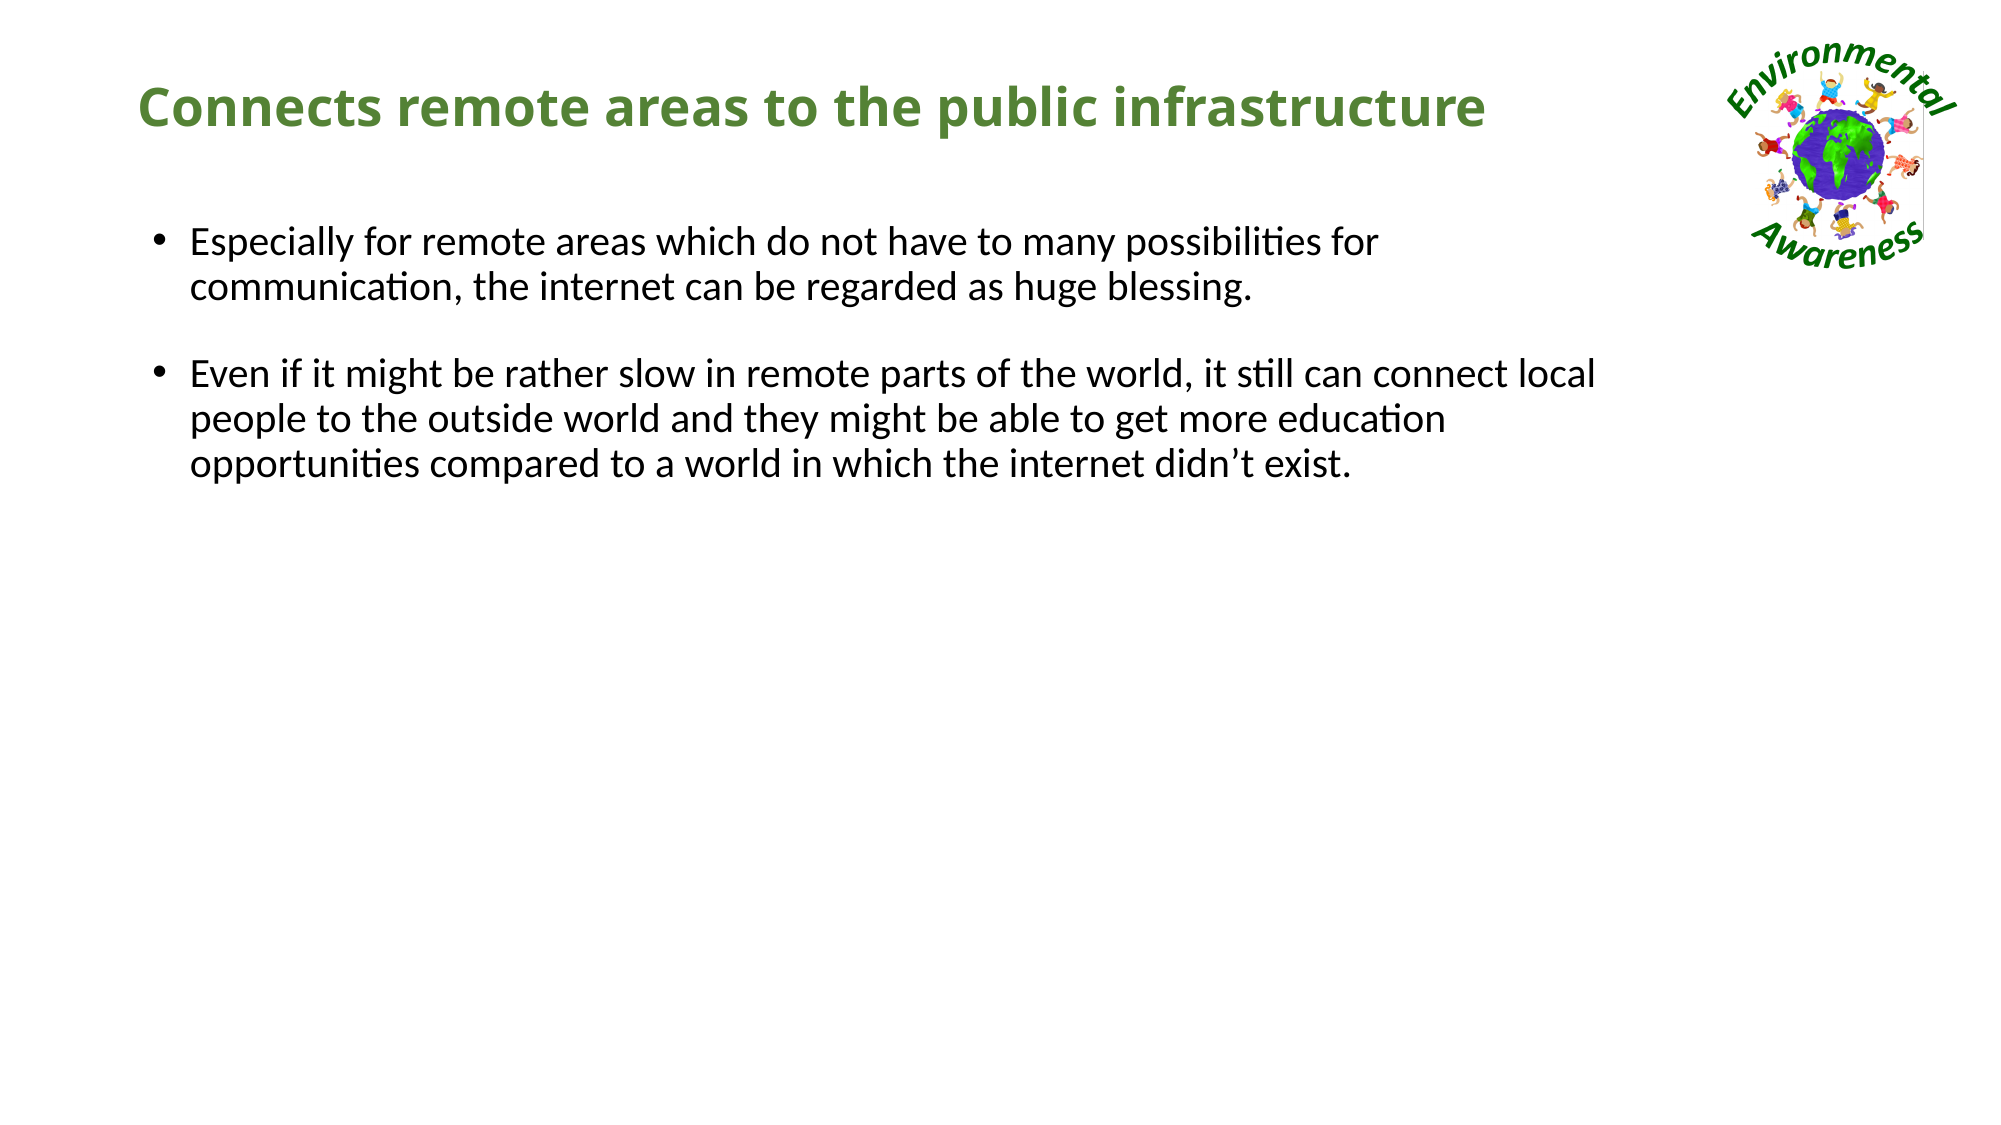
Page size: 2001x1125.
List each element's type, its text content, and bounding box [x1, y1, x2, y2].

picture [1716, 35, 1962, 278]
list Especially for remote areas which do not have to many possibilities for communication, the internet can be regarded as huge blessing. Even if it might be rather slow in remote parts of the world, it still can connect local people to the outside world and they might be able to get more education opportunities compared to a world in which the internet didn’t exist. [137, 212, 1650, 1021]
title Connects remote areas to the public infrastructure [122, 59, 1650, 160]
